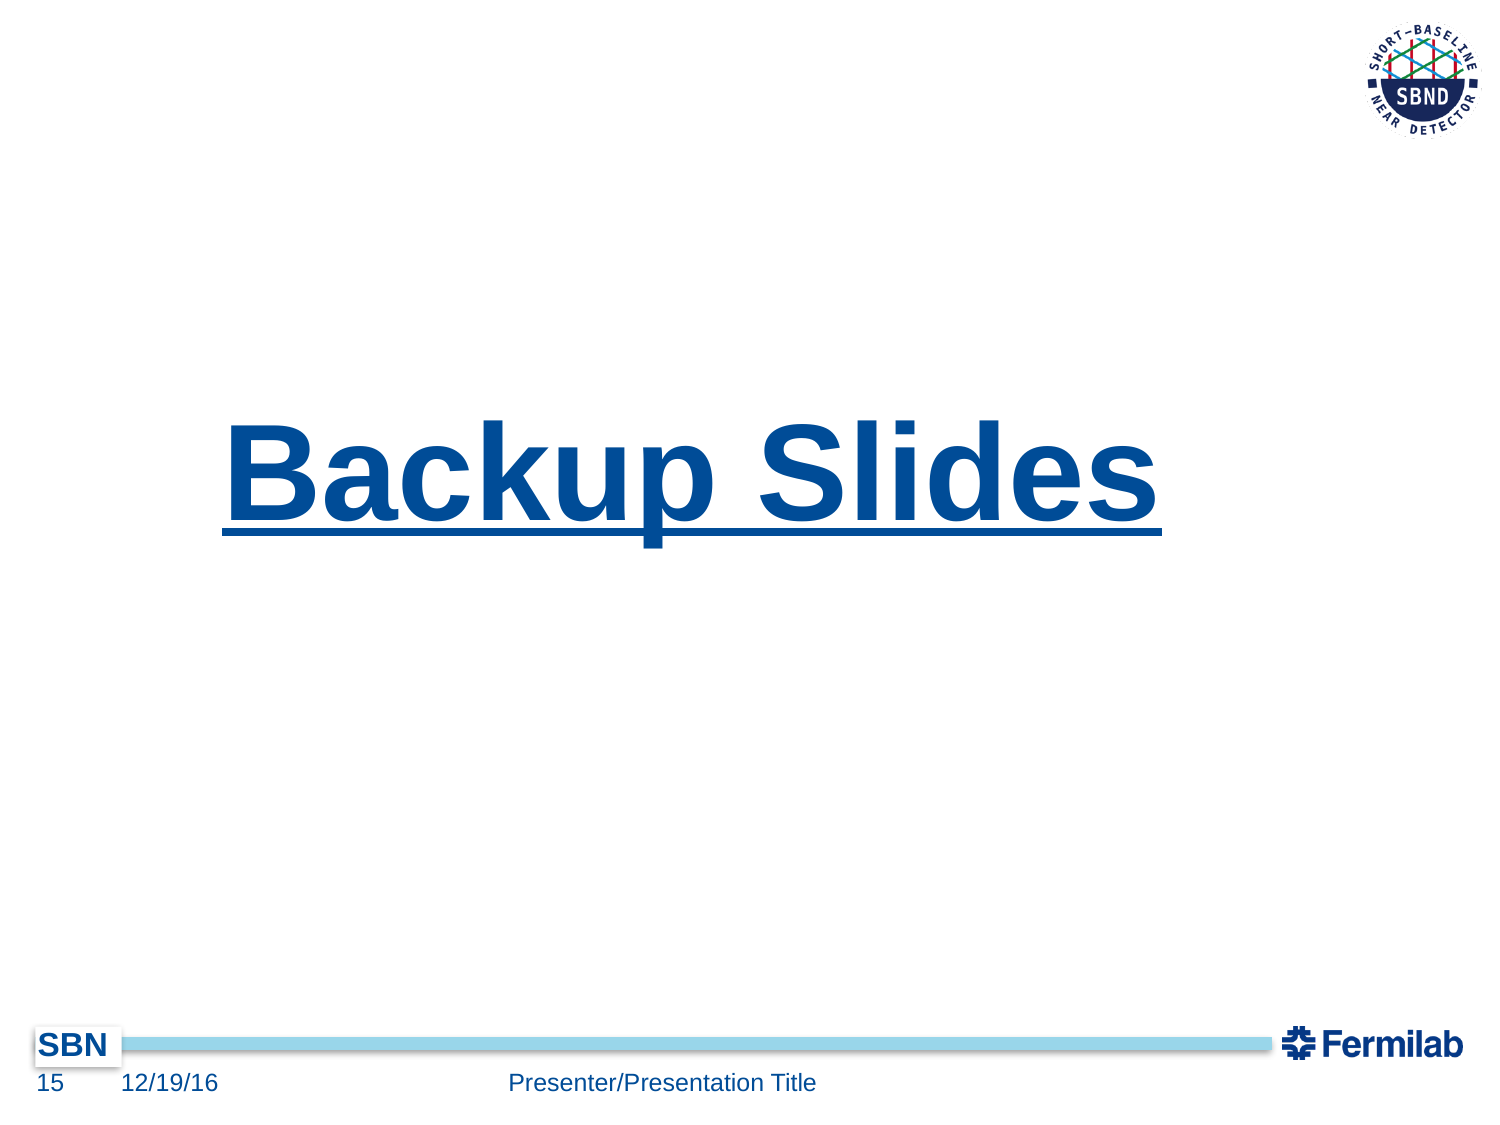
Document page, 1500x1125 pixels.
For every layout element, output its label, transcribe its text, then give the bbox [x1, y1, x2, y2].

footer Presenter/Presentation Title [508, 1066, 1279, 1107]
slide_number 14 [36, 1066, 105, 1106]
picture [1282, 1026, 1463, 1060]
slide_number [120, 1066, 232, 1107]
title Backup Slides [221, 383, 1260, 549]
picture [1363, 20, 1482, 139]
